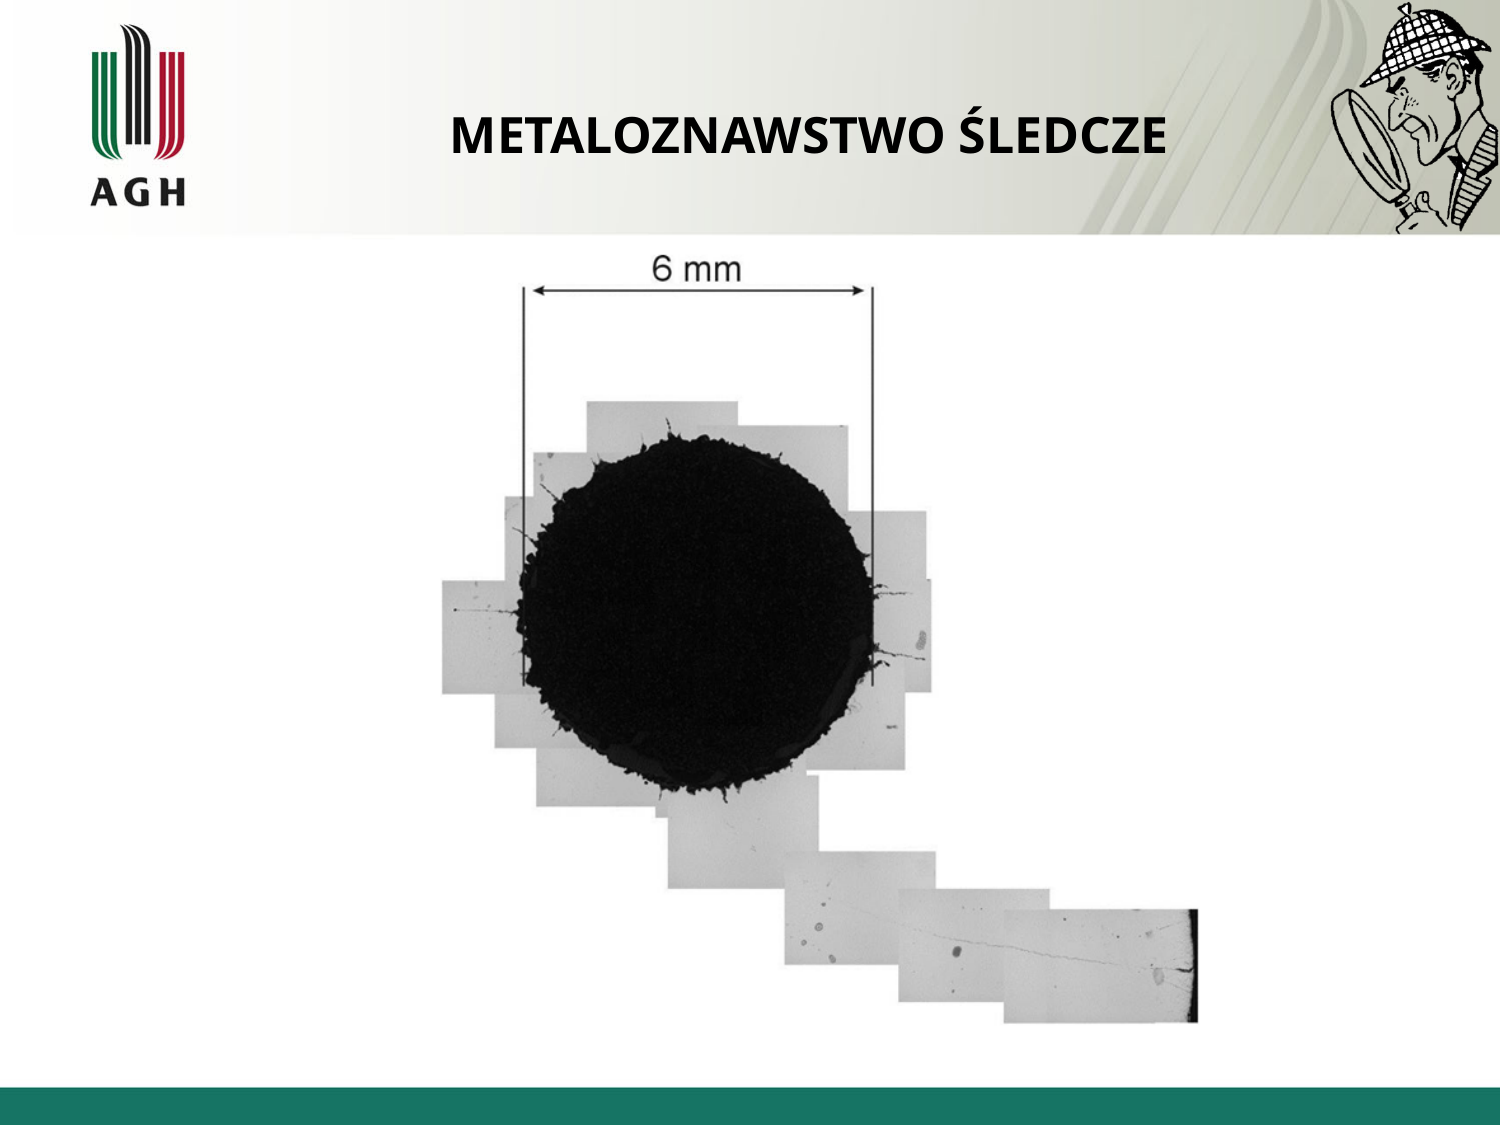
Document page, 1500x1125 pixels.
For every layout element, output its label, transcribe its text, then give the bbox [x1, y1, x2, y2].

picture [0, 0, 1500, 1125]
title METALOZNAWSTWO ŚLEDCZE [391, 84, 1227, 167]
